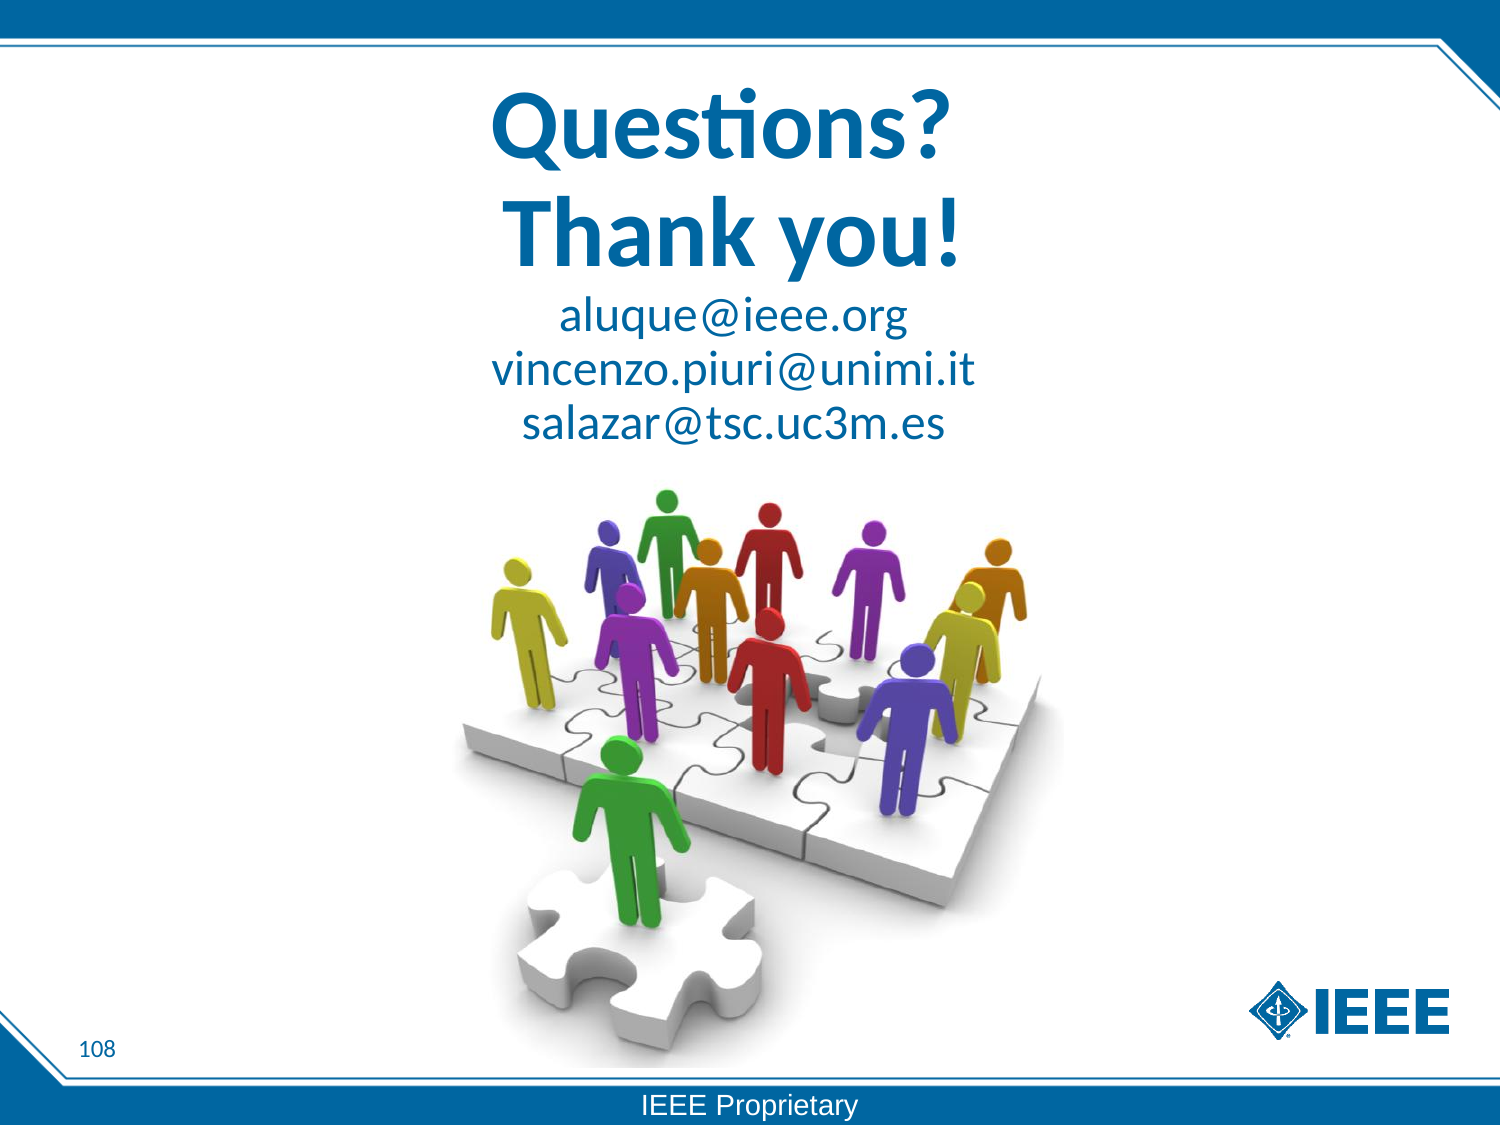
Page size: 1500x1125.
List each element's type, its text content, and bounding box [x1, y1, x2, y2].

picture [0, 0, 1500, 115]
picture [0, 465, 1500, 1125]
title Questions? Thank you! aluque@ieee.org vincenzo.piuri@unimi.it salazar@tsc.uc3m.es [96, 64, 1372, 253]
slide_number 108 [63, 1017, 143, 1078]
